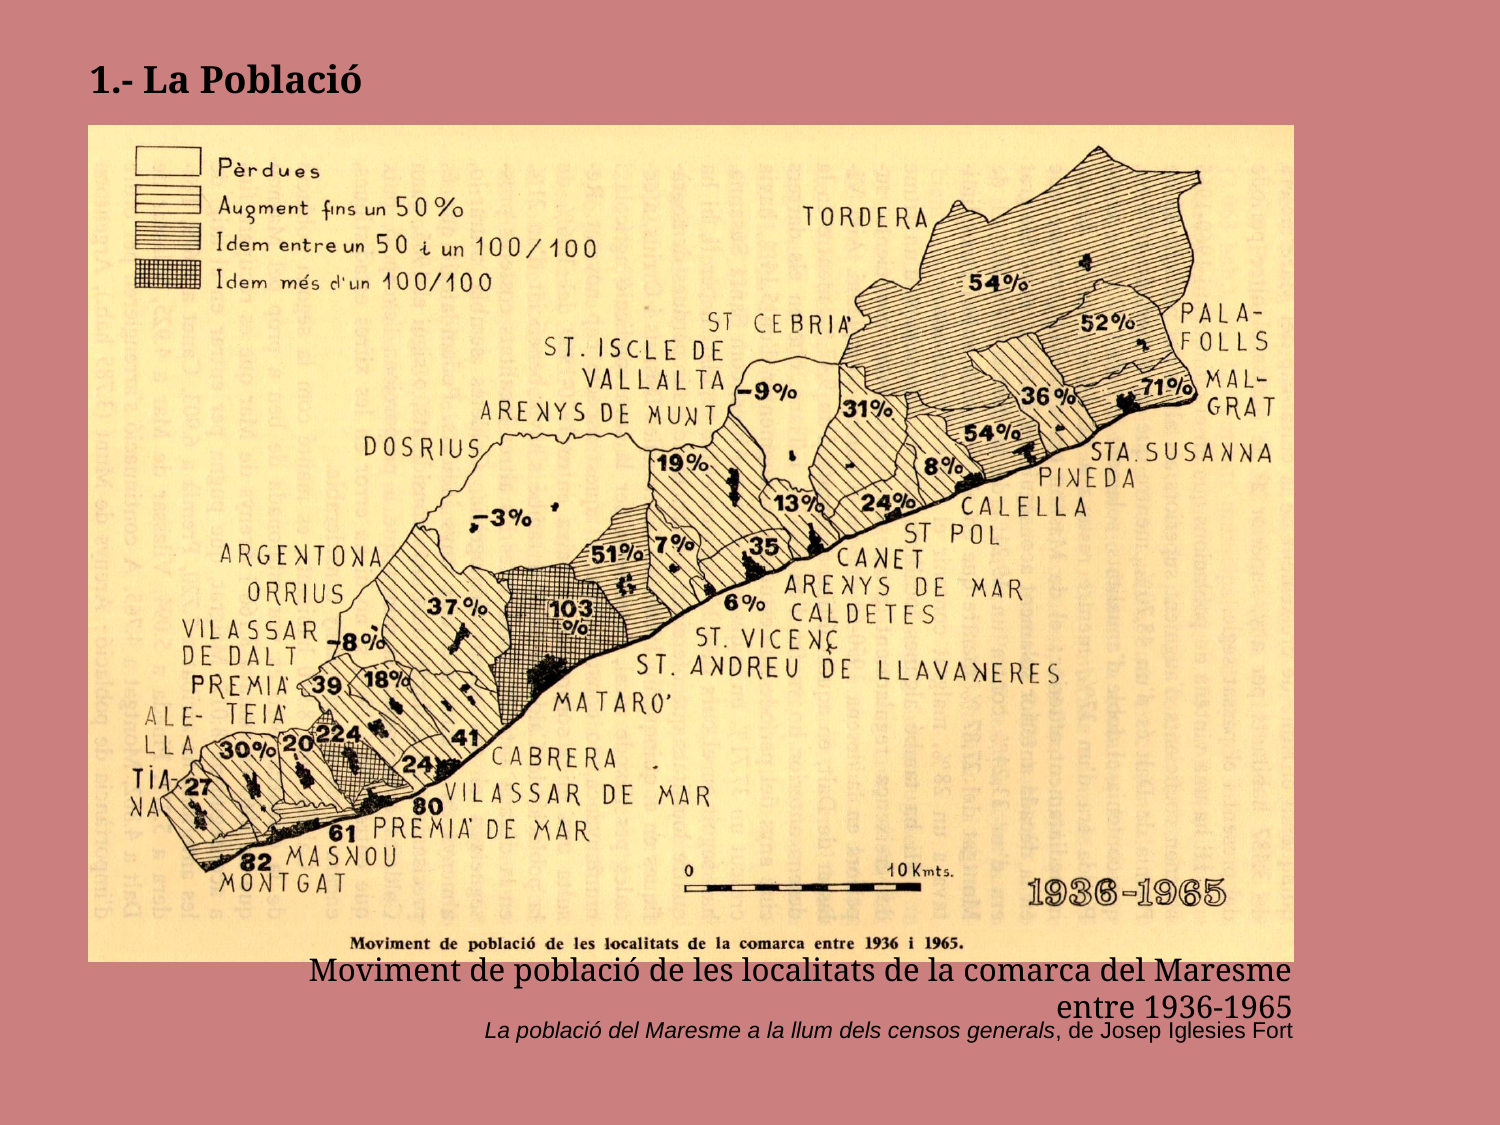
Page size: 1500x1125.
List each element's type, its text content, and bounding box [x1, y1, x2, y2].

text_box Moviment de població de les localitats de la comarca del Maresme entre 1936-1965 [265, 976, 1294, 1000]
picture [88, 125, 1294, 962]
text_box La població del Maresme a la llum dels censos generals, de Josep Iglesies Fort [265, 1011, 1294, 1047]
text_box 1.- La Població [74, 42, 1425, 114]
